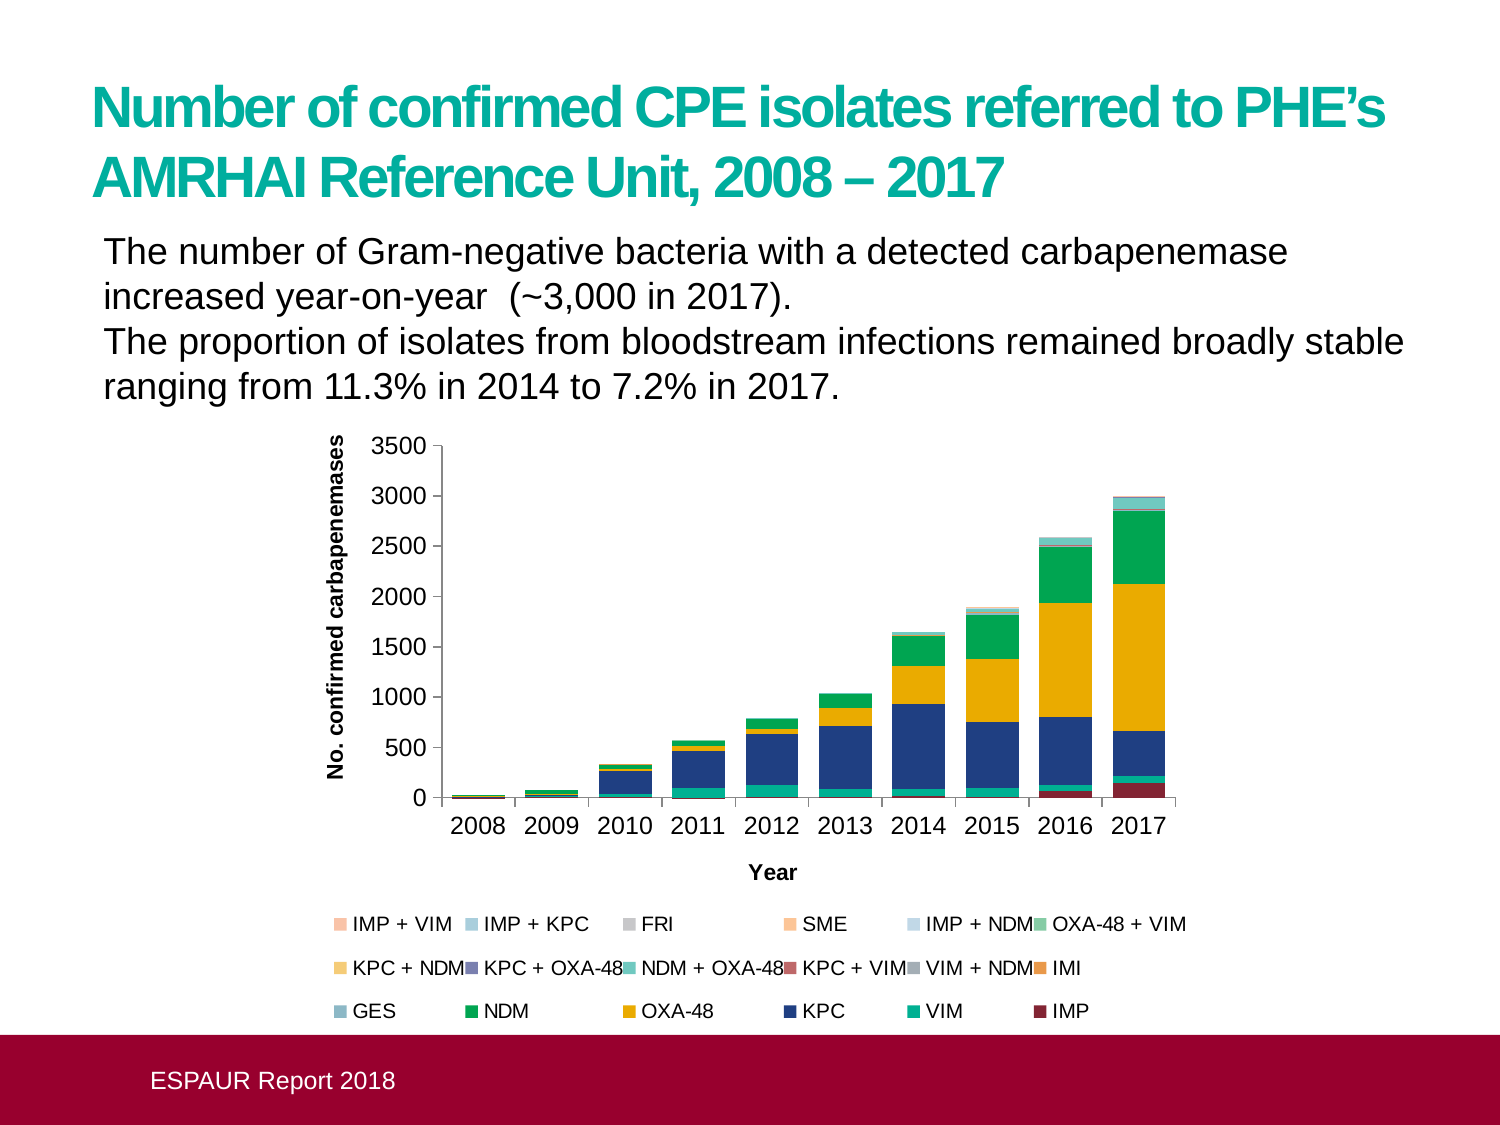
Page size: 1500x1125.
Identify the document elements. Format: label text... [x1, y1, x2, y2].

title Number of confirmed CPE isolates referred to PHE’s AMRHAI Reference Unit, 2008 – 2017 [91, 45, 1409, 219]
text_box The number of Gram-negative bacteria with a detected carbapenemase increased year-on-year (~3,000 in 2017). The proportion of isolates from bloodstream infections remained broadly stable ranging from 11.3% in 2014 to 7.2% in 2017. [88, 219, 1424, 415]
chart [308, 416, 1204, 1046]
slide_number ESPAUR Report 2018 [0, 1034, 1500, 1125]
